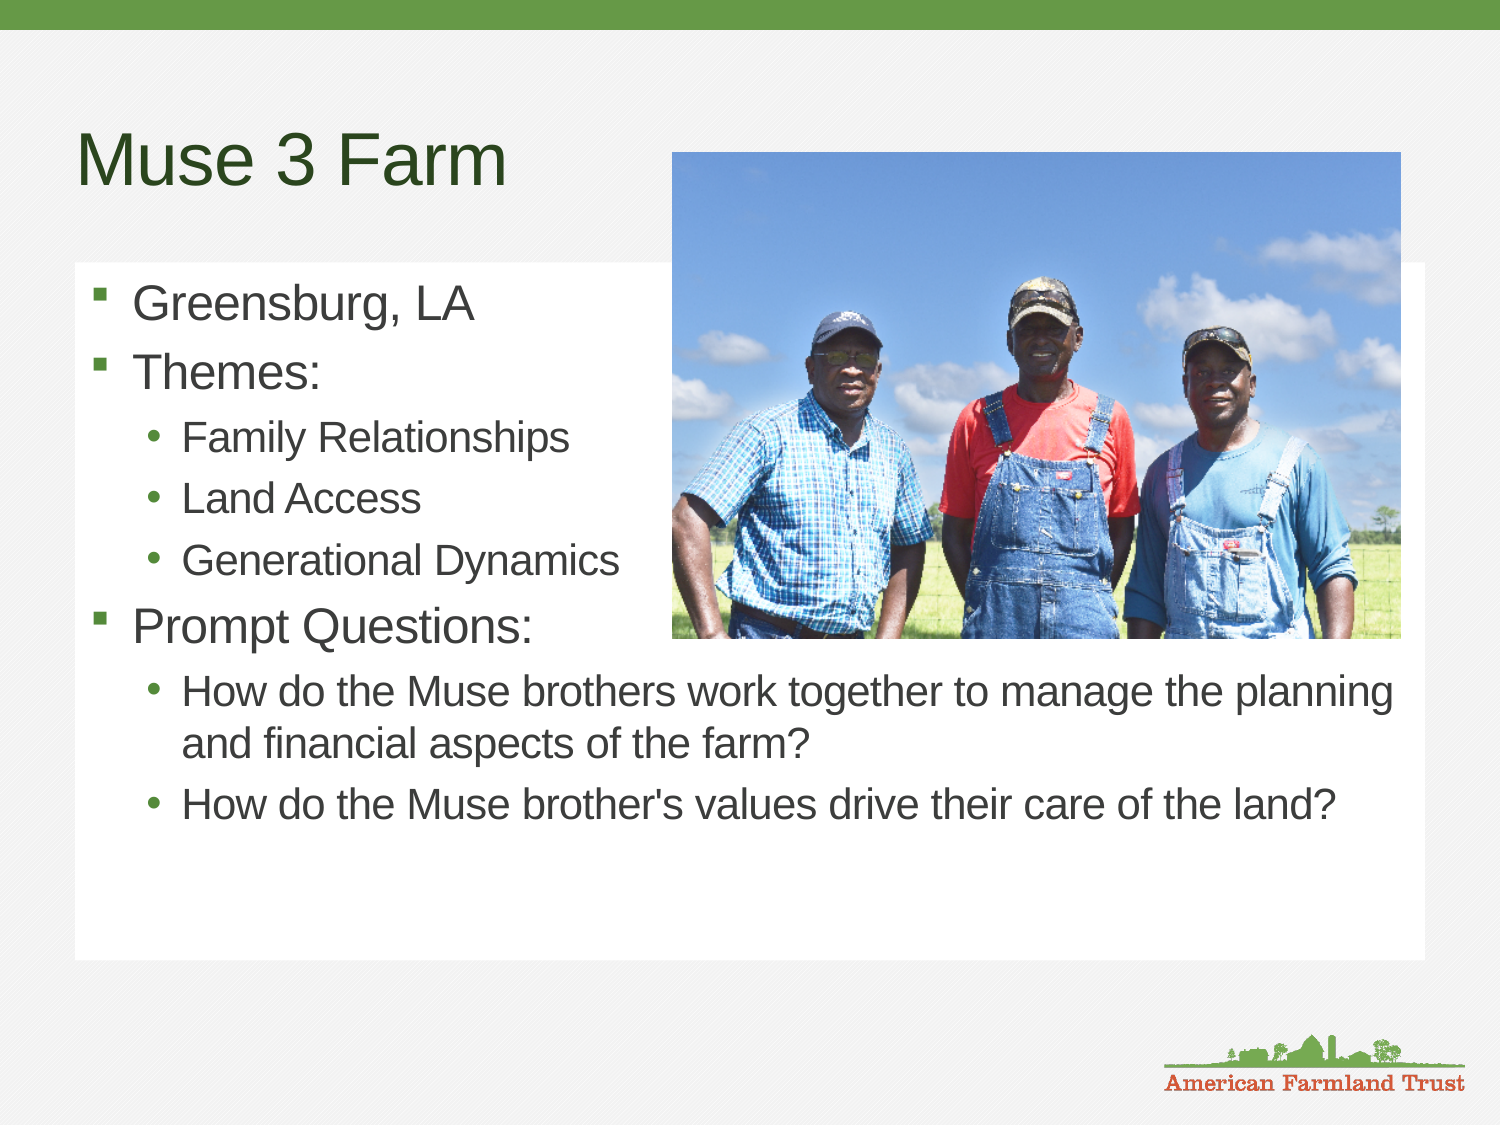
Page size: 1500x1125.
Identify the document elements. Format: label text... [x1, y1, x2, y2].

list Greensburg, LA Themes: Family Relationships Land Access Generational Dynamics Prompt Questions: How do the Muse brothers work together to manage the planning and financial aspects of the farm? How do the Muse brother's values drive their care of the land? [75, 262, 1425, 961]
title Muse 3 Farm [75, 78, 1425, 233]
picture [1164, 1034, 1465, 1091]
picture [671, 152, 1401, 639]
